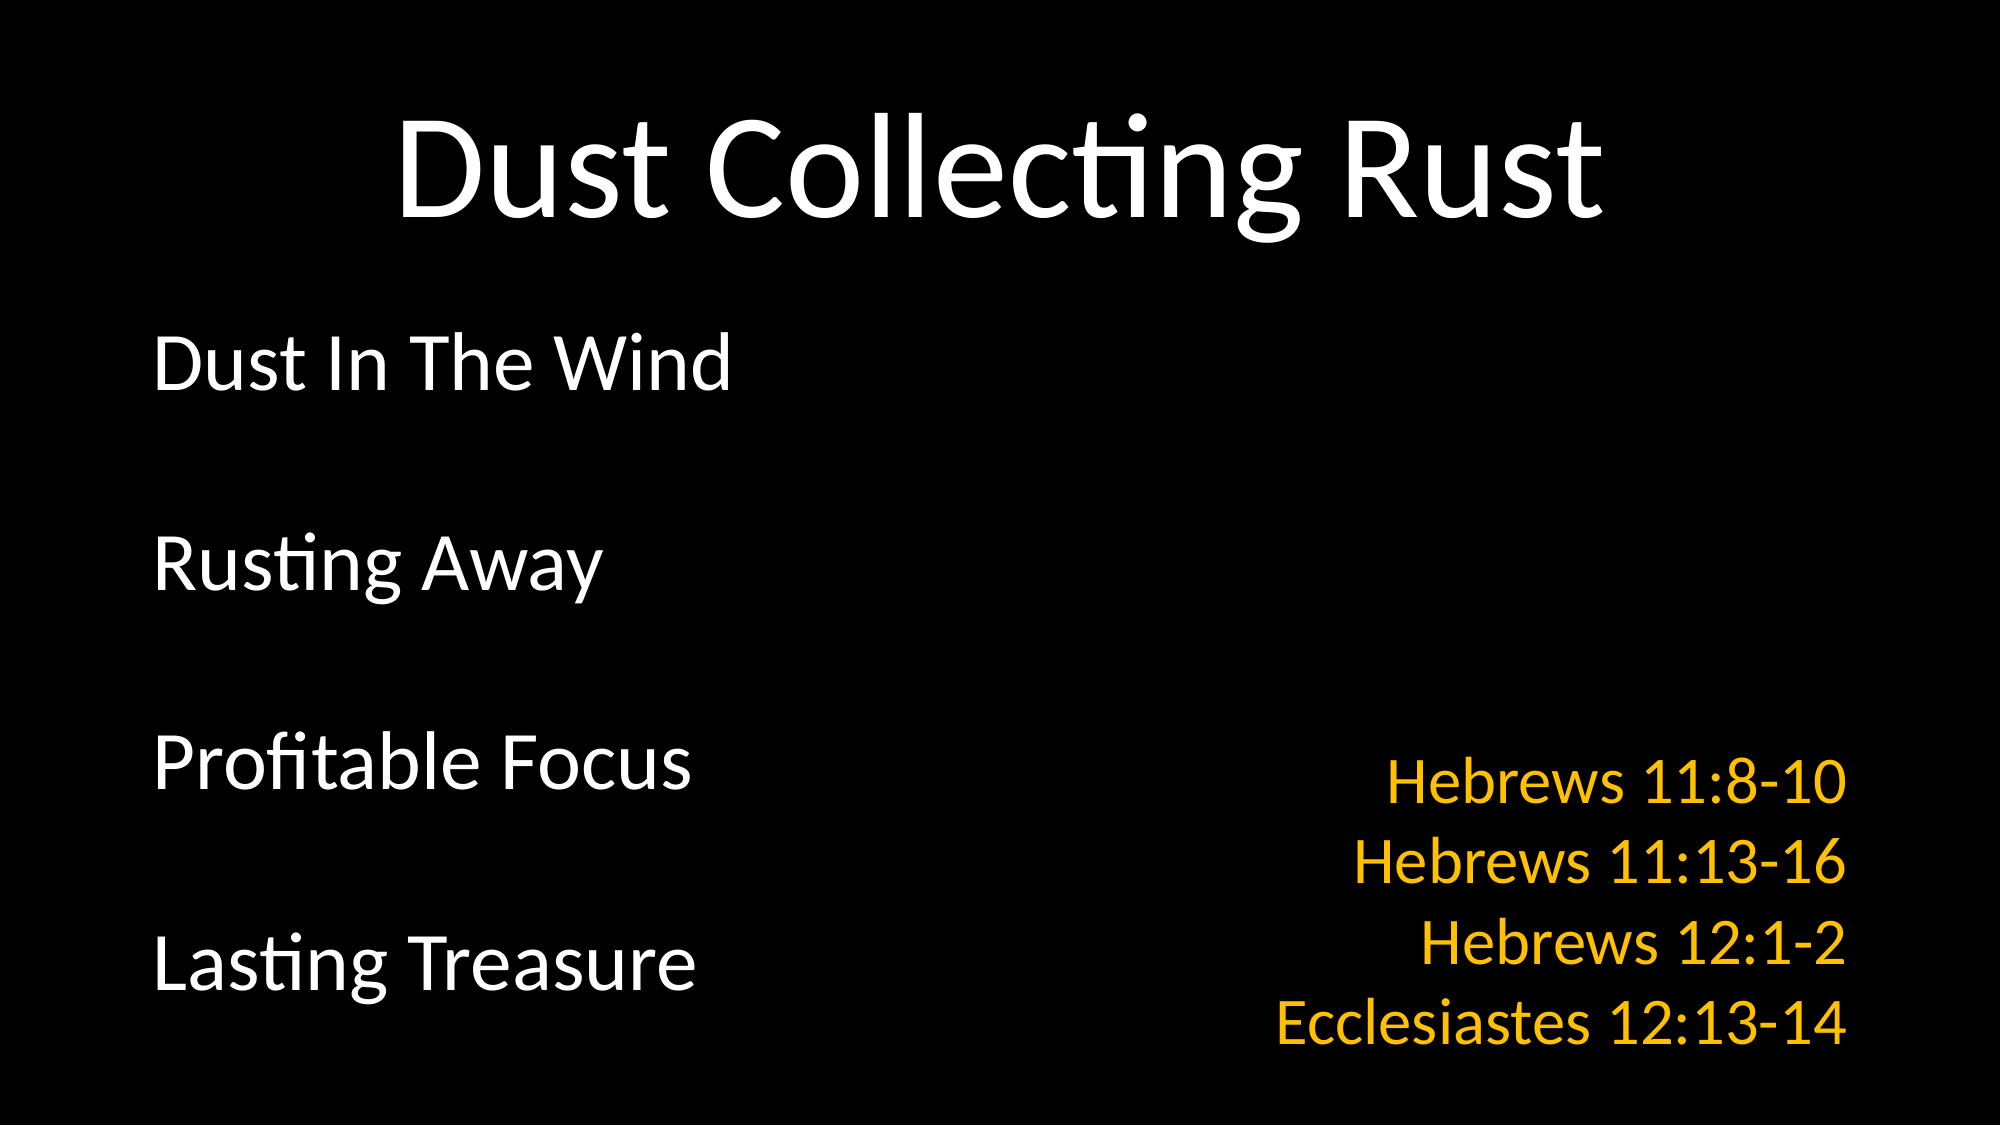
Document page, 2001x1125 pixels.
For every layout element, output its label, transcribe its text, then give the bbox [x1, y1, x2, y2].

list Hebrews 11:8-10 Hebrews 11:13-16 Hebrews 12:1-2 Ecclesiastes 12:13-14 [1012, 299, 1863, 1066]
list Dust In The Wind Rusting Away Profitable Focus Lasting Treasure [137, 299, 988, 1066]
title Dust Collecting Rust [137, 59, 1863, 278]
